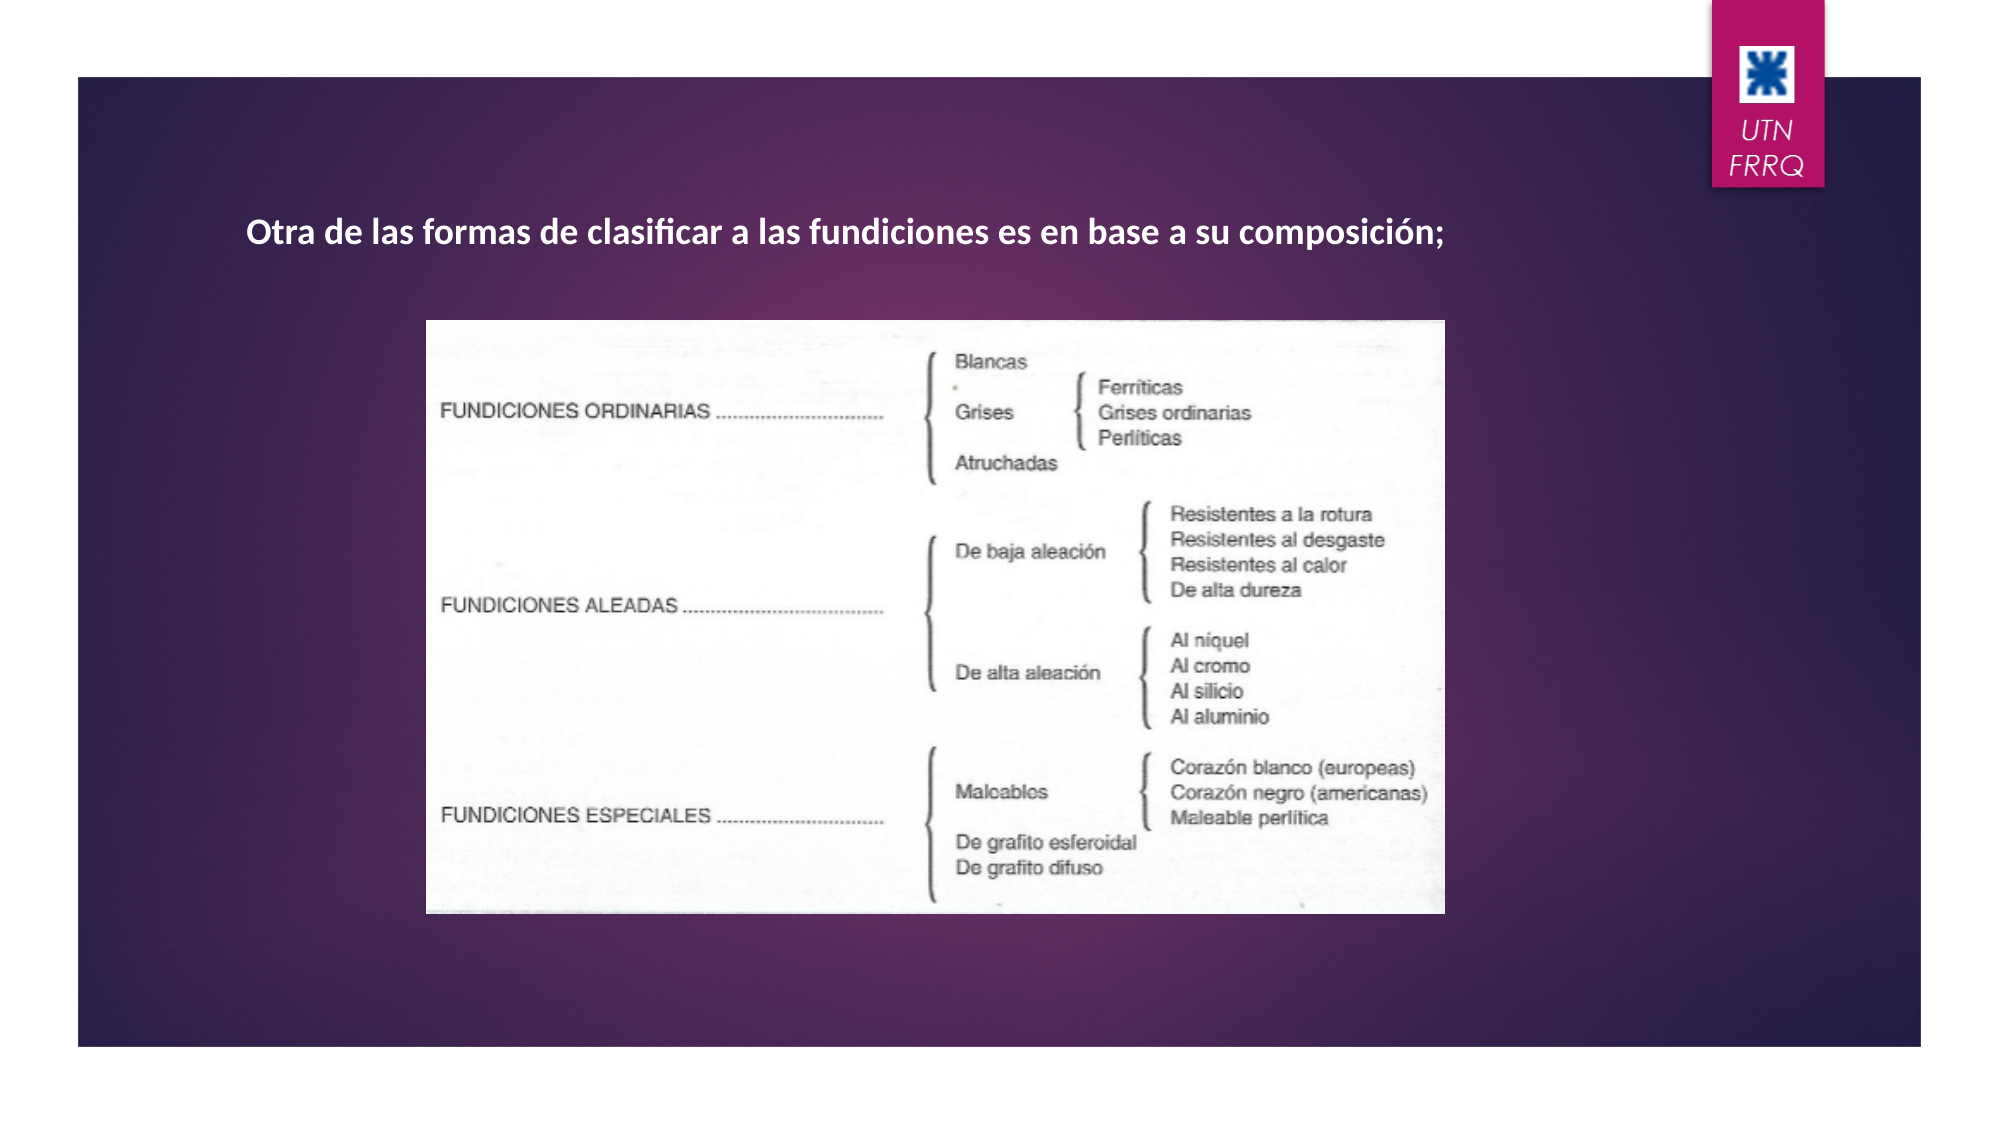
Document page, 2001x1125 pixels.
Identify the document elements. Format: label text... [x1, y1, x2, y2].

picture [1710, 46, 1824, 200]
text_box Otra de las formas de clasificar a las fundiciones es en base a su composición; [231, 199, 1475, 350]
picture [425, 320, 1445, 915]
